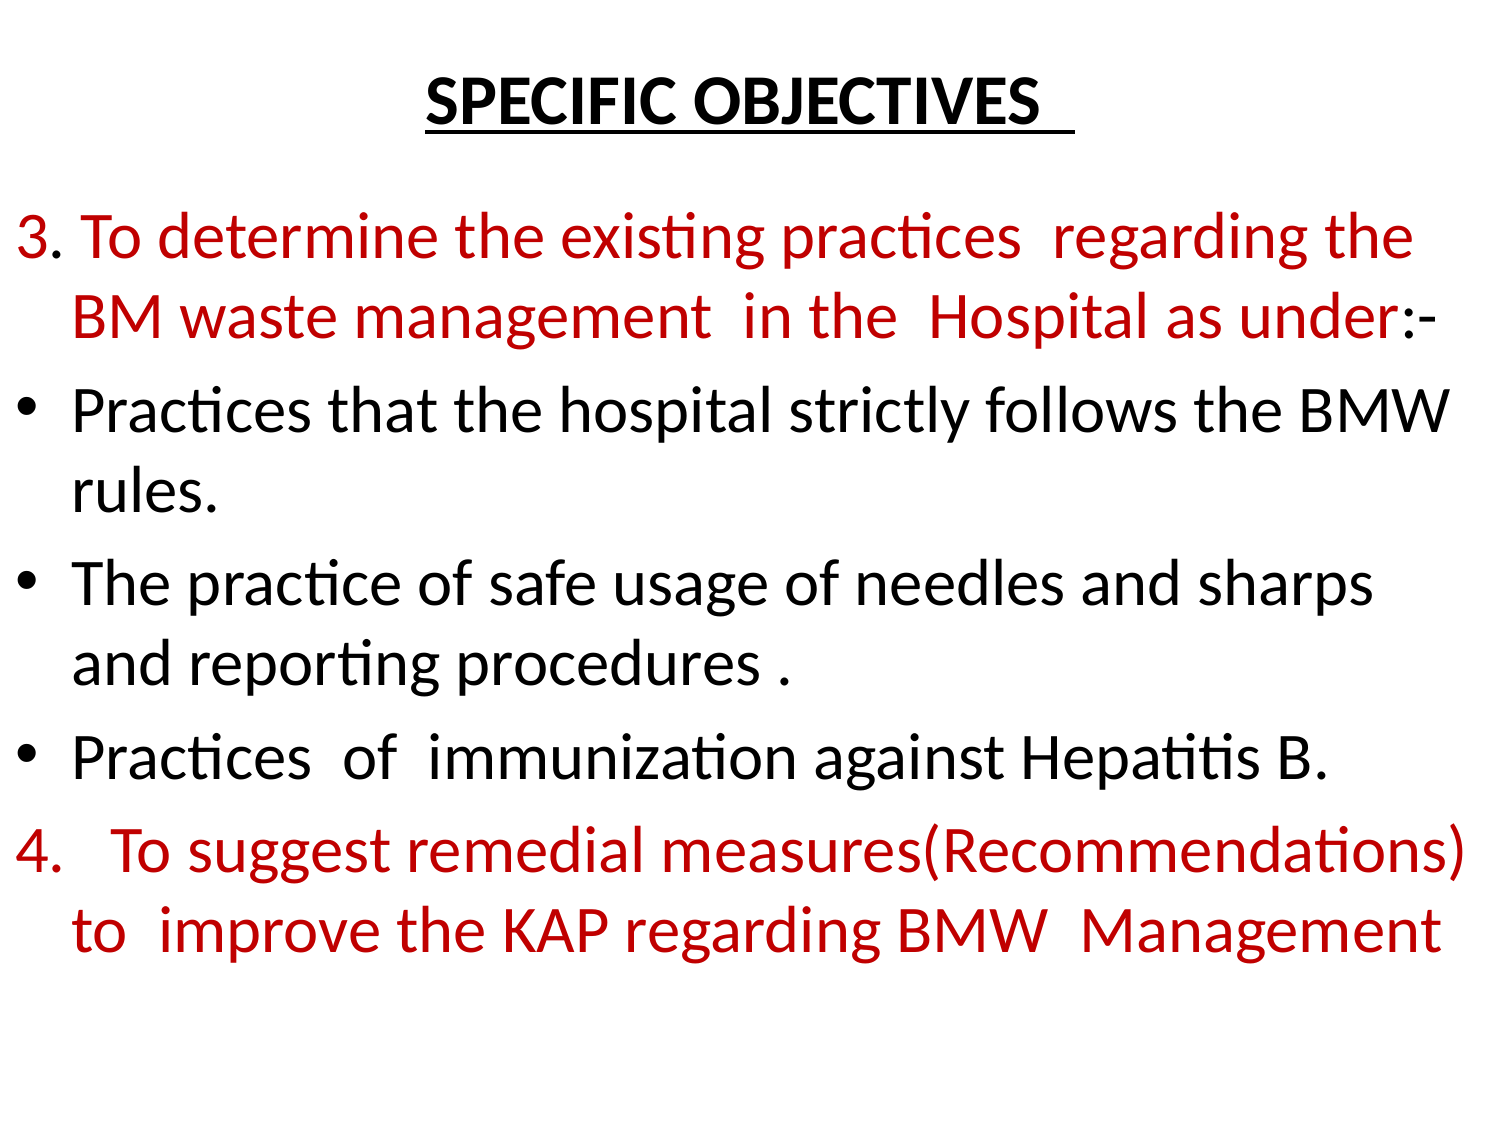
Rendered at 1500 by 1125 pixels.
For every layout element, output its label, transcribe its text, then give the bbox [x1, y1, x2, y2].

list 3. To determine the existing practices regarding the BM waste management in the Hospital as under:- Practices that the hospital strictly follows the BMW rules. The practice of safe usage of needles and sharps and reporting procedures . Practices of immunization against Hepatitis B. 4. To suggest remedial measures(Recommendations) to improve the KAP regarding BMW Management [0, 184, 1500, 1005]
title SPECIFIC OBJECTIVES [75, 45, 1425, 184]
